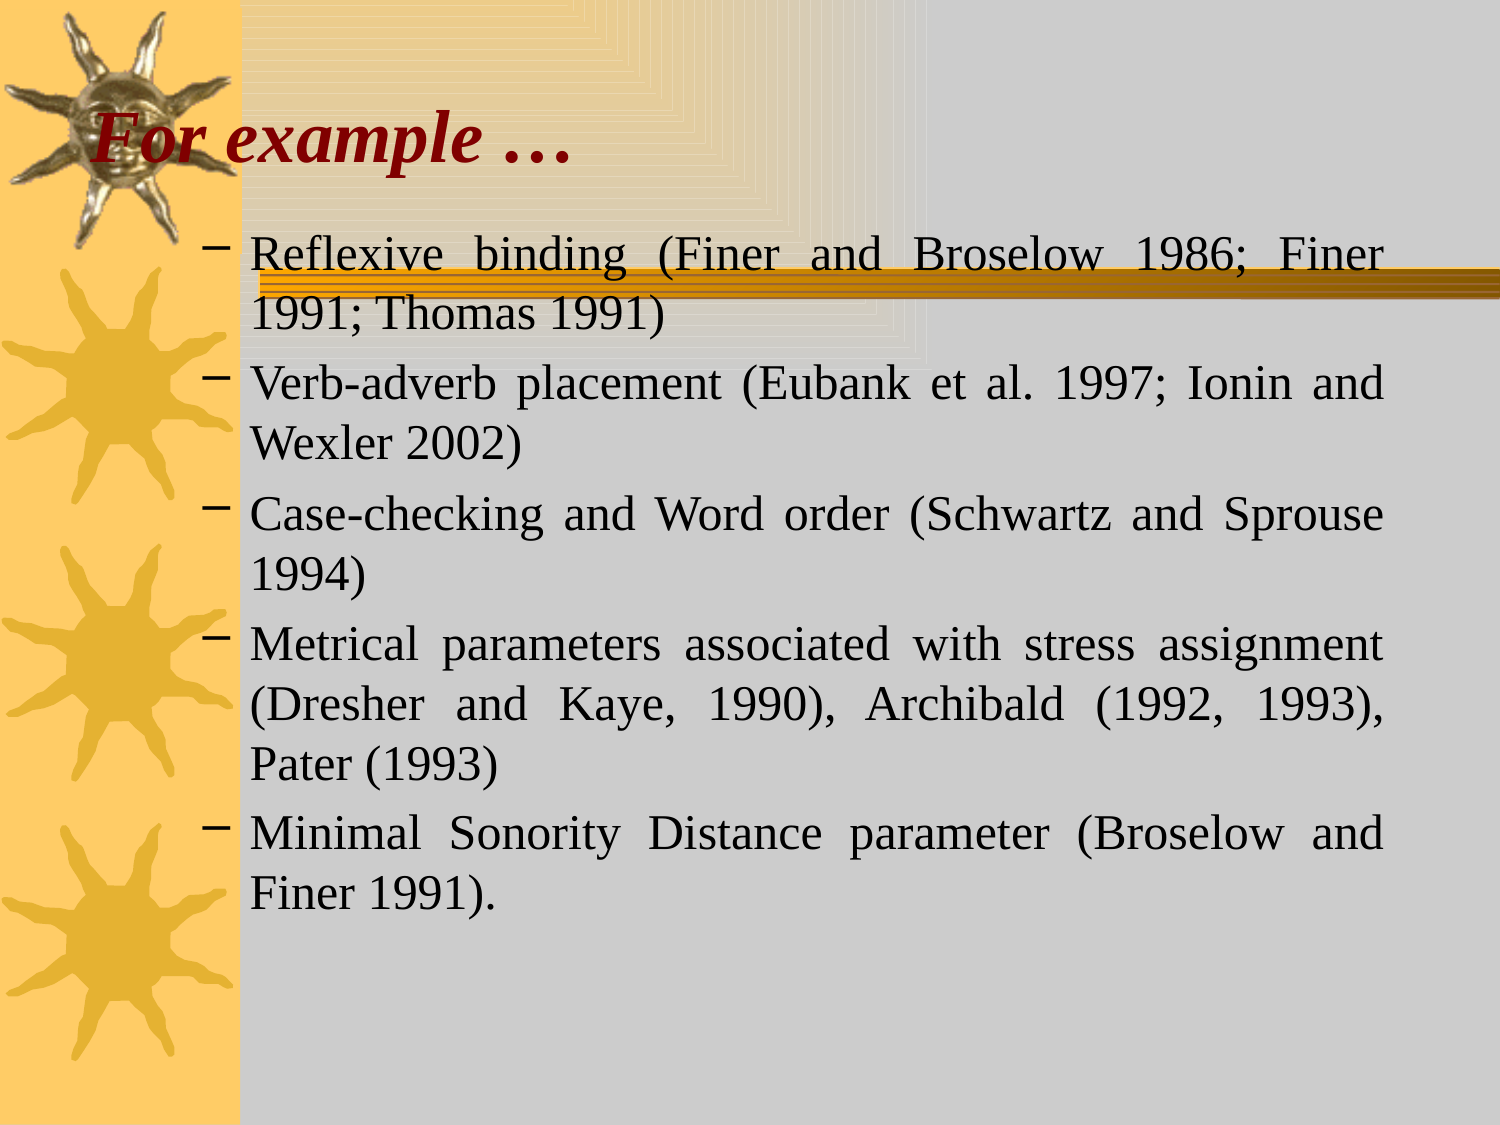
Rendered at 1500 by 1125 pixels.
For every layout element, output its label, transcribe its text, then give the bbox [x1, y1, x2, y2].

title For example … [74, 55, 1431, 210]
picture [1, 8, 242, 254]
list Reflexive binding (Finer and Broselow 1986; Finer 1991; Thomas 1991) Verb-adverb placement (Eubank et al. 1997; Ionin and Wexler 2002) Case-checking and Word order (Schwartz and Sprouse 1994) Metrical parameters associated with stress assignment (Dresher and Kaye, 1990), Archibald (1992, 1993), Pater (1993) Minimal Sonority Distance parameter (Broselow and Finer 1991). [112, 212, 1401, 988]
